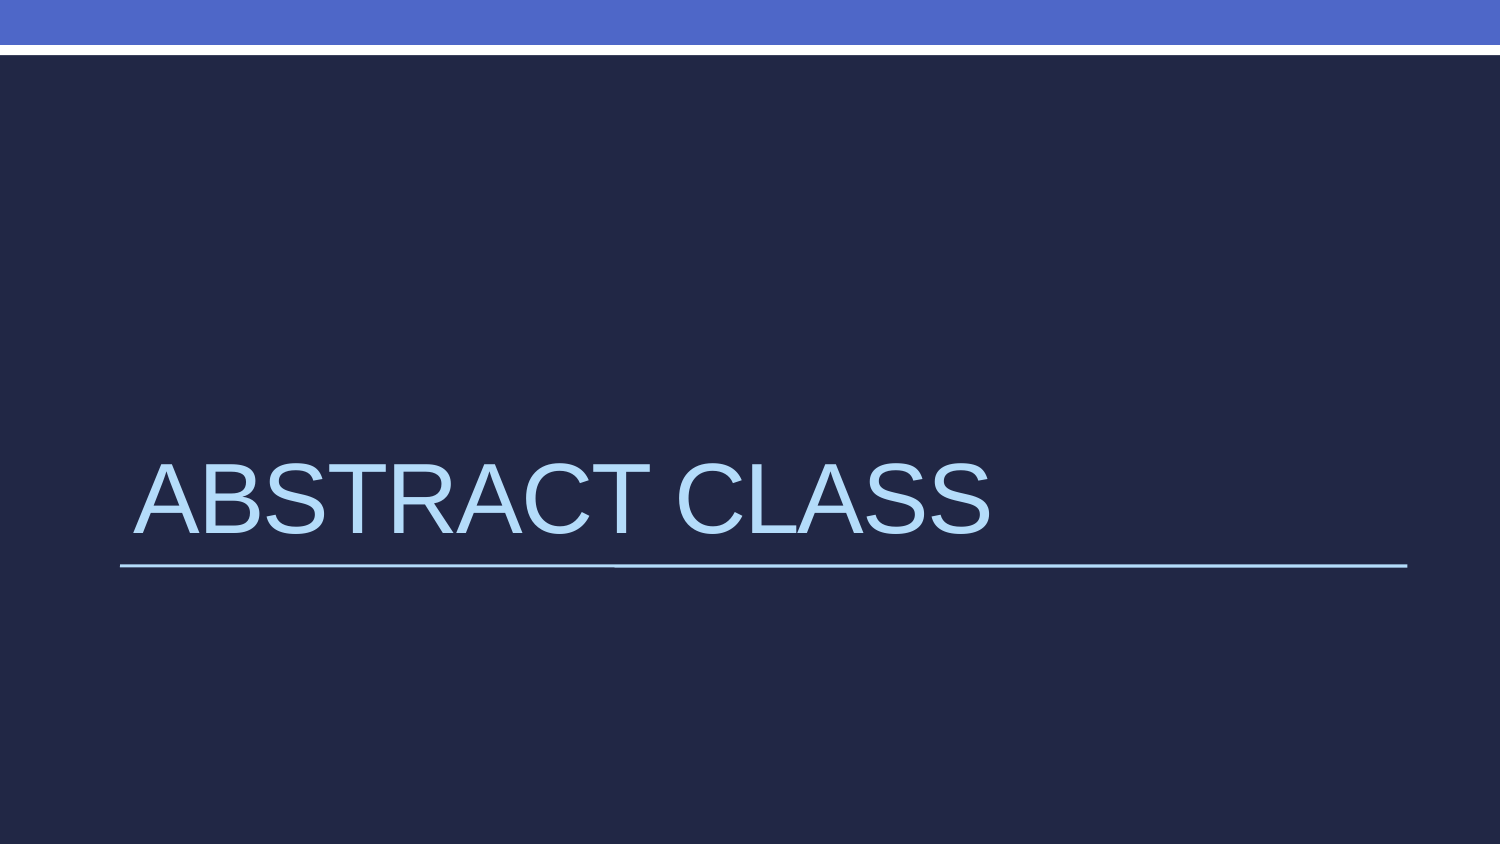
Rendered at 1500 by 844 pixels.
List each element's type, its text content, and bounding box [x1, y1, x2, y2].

title Abstract Class [118, 290, 1394, 562]
